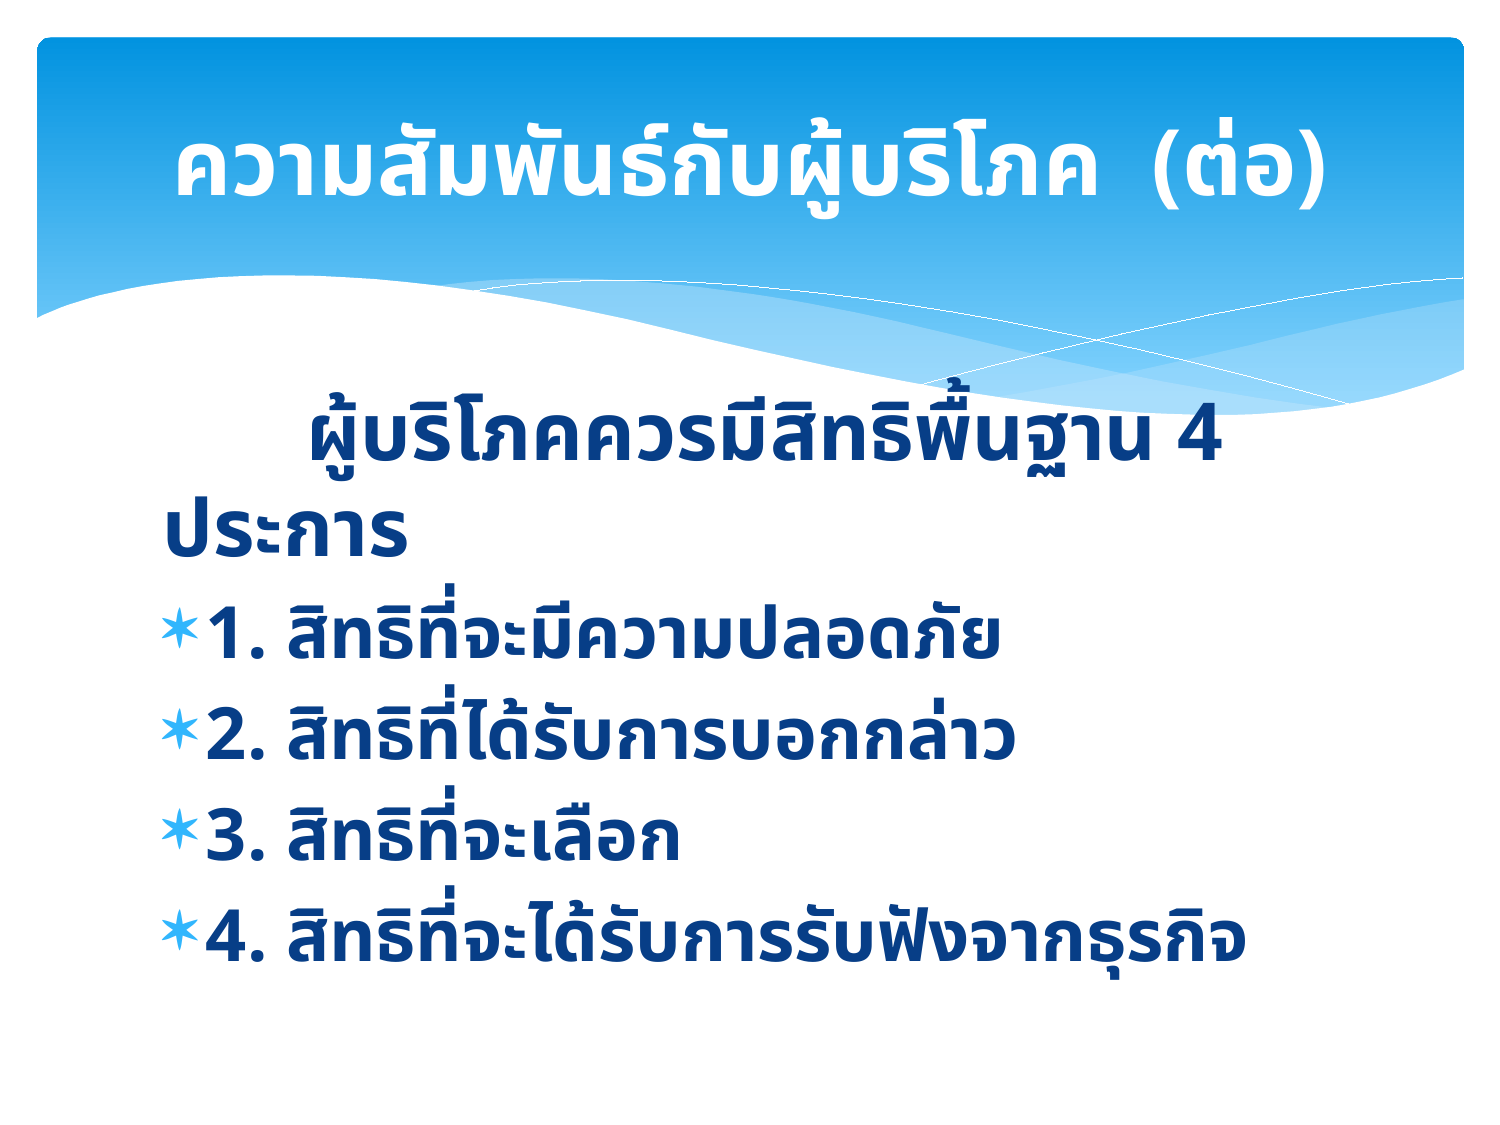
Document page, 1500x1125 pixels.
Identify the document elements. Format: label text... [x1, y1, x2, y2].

list ผู้บริโภคควรมีสิทธิพื้นฐาน 4 ประการ 1. สิทธิที่จะมีความปลอดภัย 2. สิทธิที่ได้รับการบอกกล่าว 3. สิทธิที่จะเลือก 4. สิทธิที่จะได้รับการรับฟังจากธุรกิจ [147, 373, 1414, 988]
title ความสัมพันธ์กับผู้บริโภค (ต่อ) [75, 55, 1425, 261]
